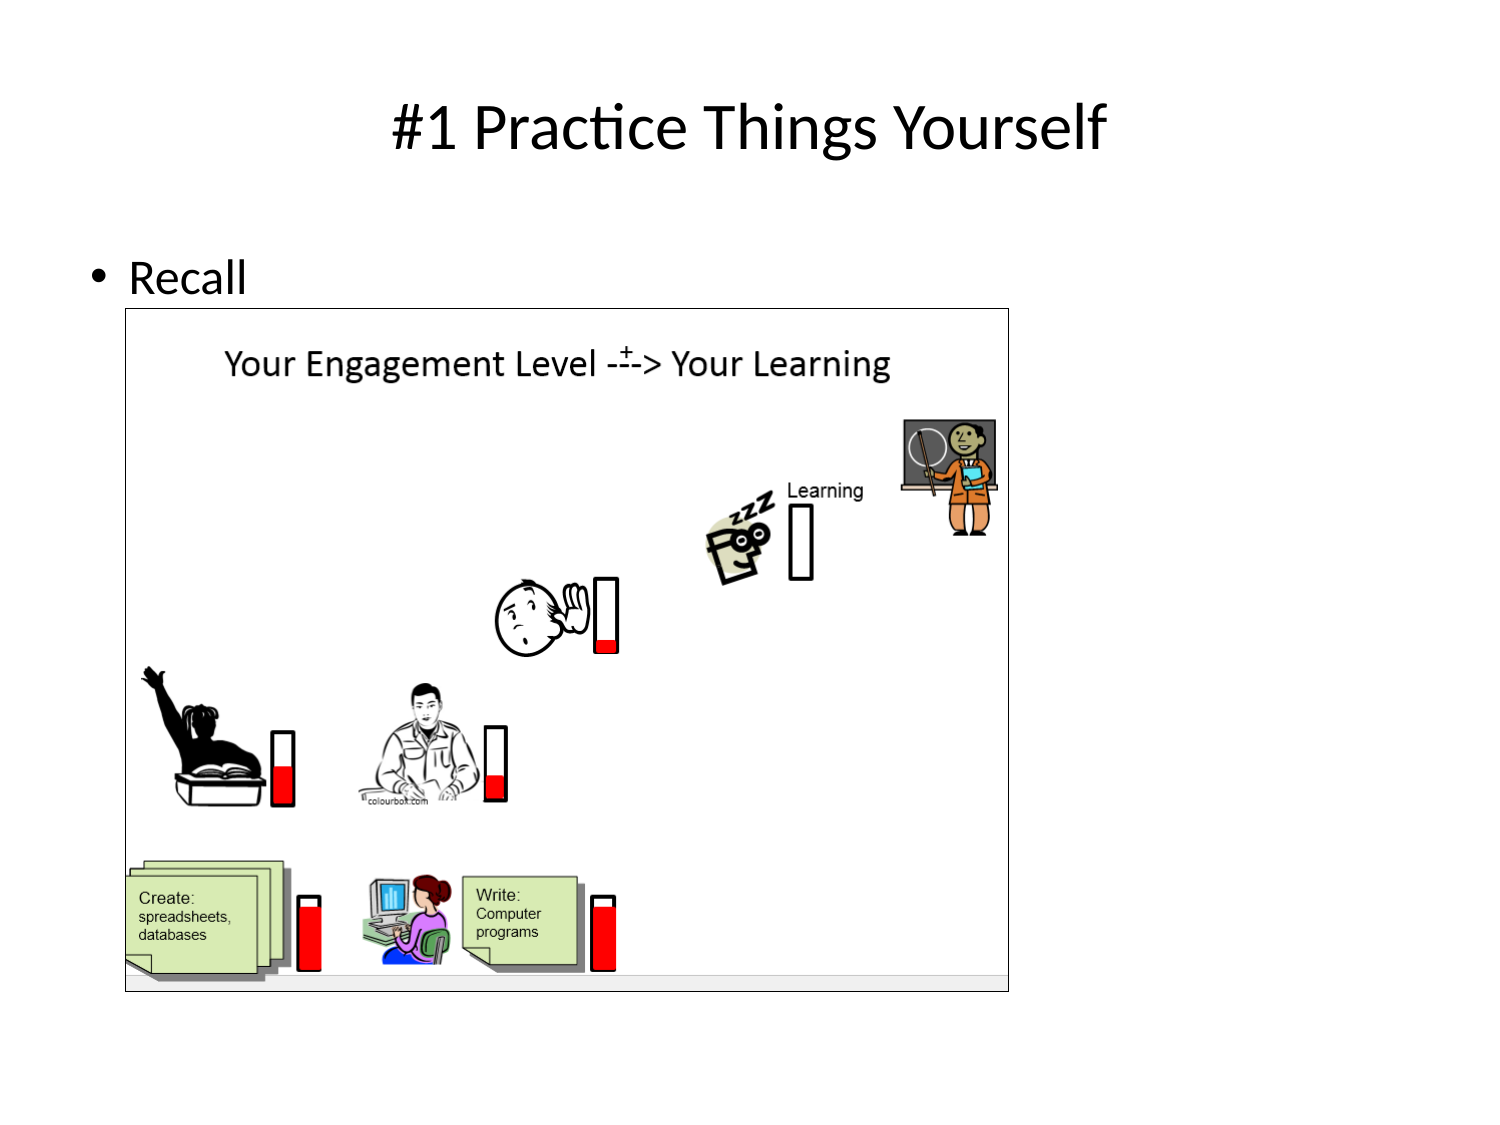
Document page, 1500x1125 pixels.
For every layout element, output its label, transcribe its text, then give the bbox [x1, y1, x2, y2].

title #1 Practice Things Yourself [75, 45, 1425, 200]
picture [124, 308, 1009, 992]
list Recall [75, 237, 1425, 1063]
